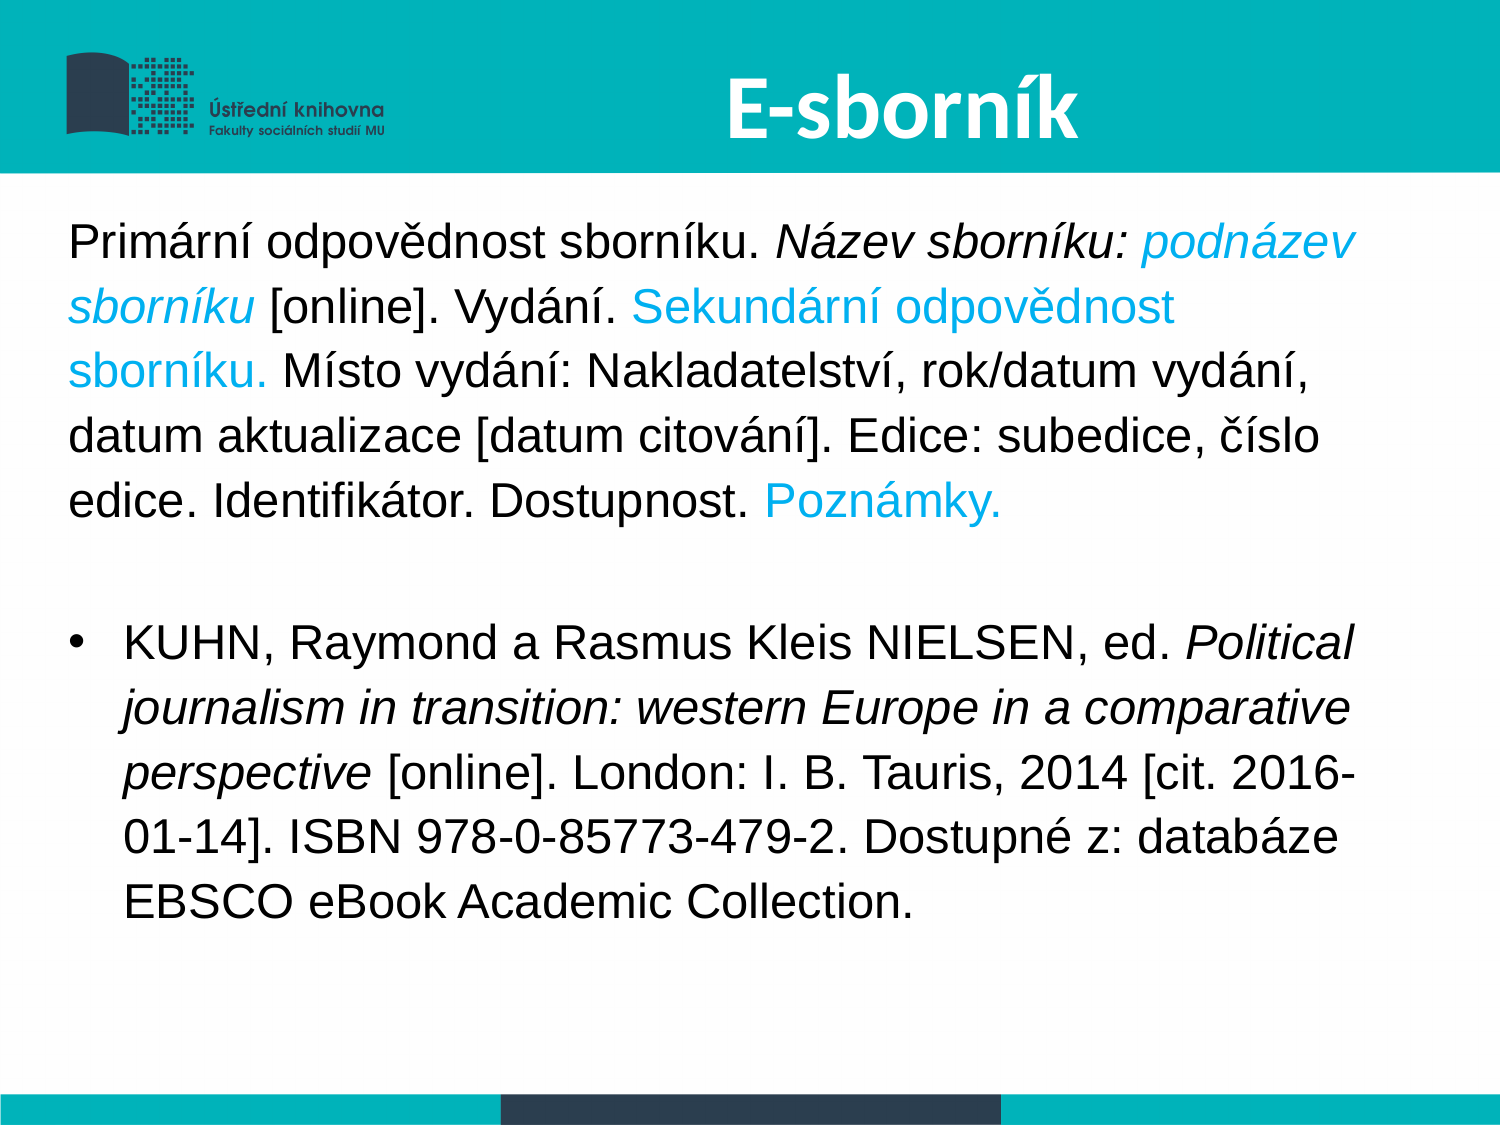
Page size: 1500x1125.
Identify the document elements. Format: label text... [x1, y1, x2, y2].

list Primární odpovědnost sborníku. Název sborníku: podnázev sborníku [online]. Vydání. Sekundární odpovědnost sborníku. Místo vydání: Nakladatelství, rok/datum vydání, datum aktualizace [datum citování]. Edice: subedice, číslo edice. Identifikátor. Dostupnost. Poznámky. KUHN, Raymond a Rasmus Kleis NIELSEN, ed. Political journalism in transition: western Europe in a comparative perspective [online]. London: I. B. Tauris, 2014 [cit. 2016-01-14]. ISBN 978-0-85773-479-2. Dostupné z: databáze EBSCO eBook Academic Collection. [53, 196, 1376, 1059]
title E-sborník [431, 54, 1374, 149]
picture [0, 0, 1500, 1125]
